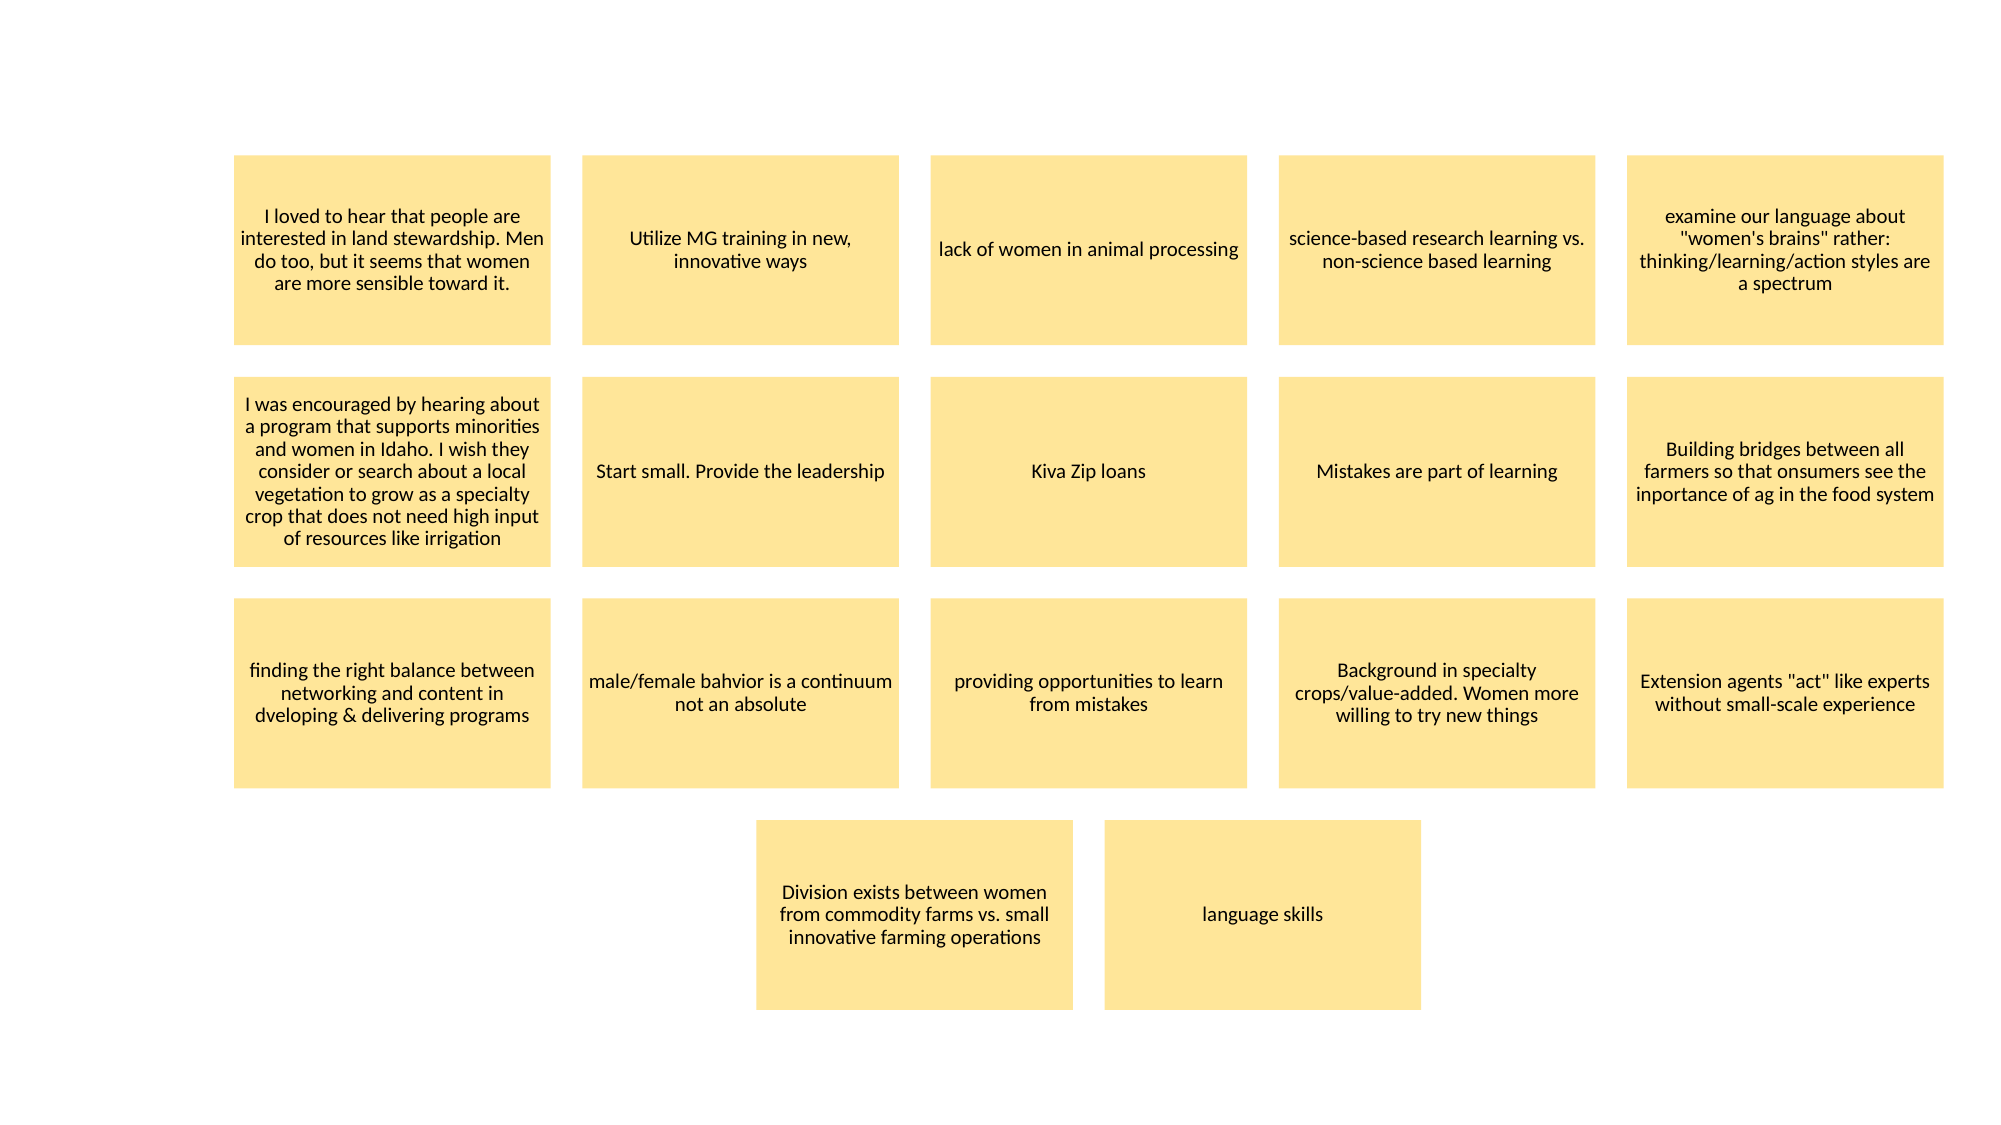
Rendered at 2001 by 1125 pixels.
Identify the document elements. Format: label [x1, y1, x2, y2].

text_box [233, 109, 1945, 1056]
